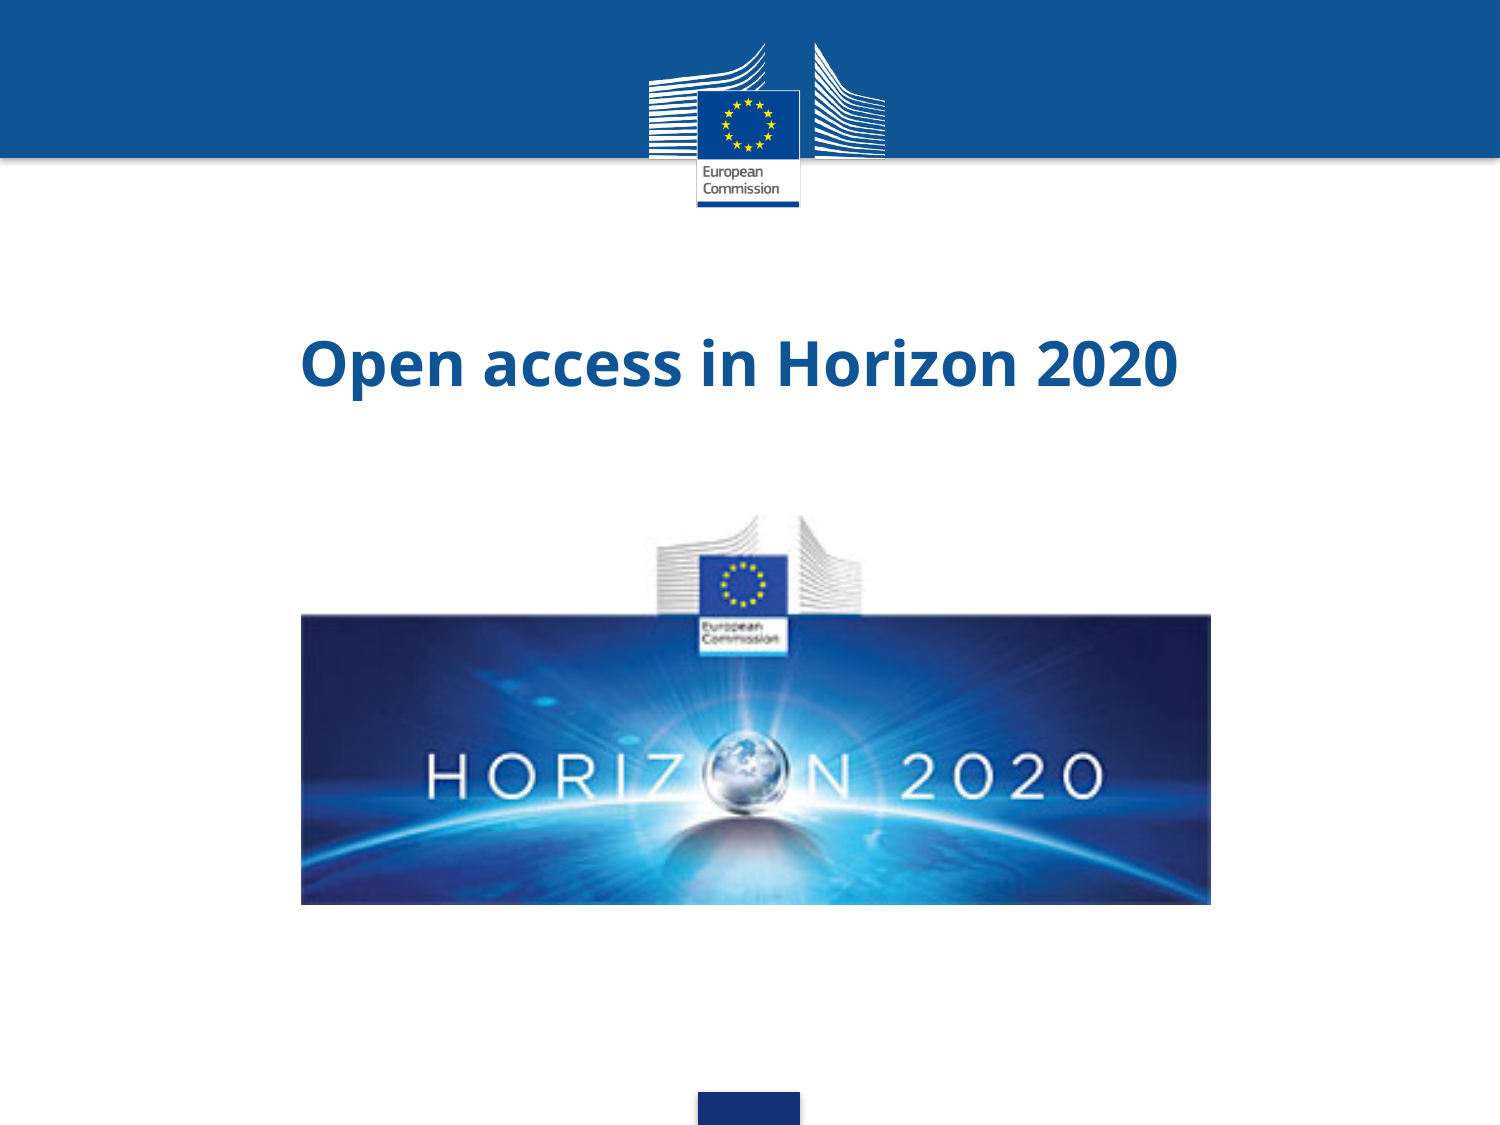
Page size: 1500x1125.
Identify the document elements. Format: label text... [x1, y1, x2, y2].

picture [649, 42, 885, 208]
title Open access in Horizon 2020 [64, 243, 1415, 480]
picture [300, 514, 1211, 906]
